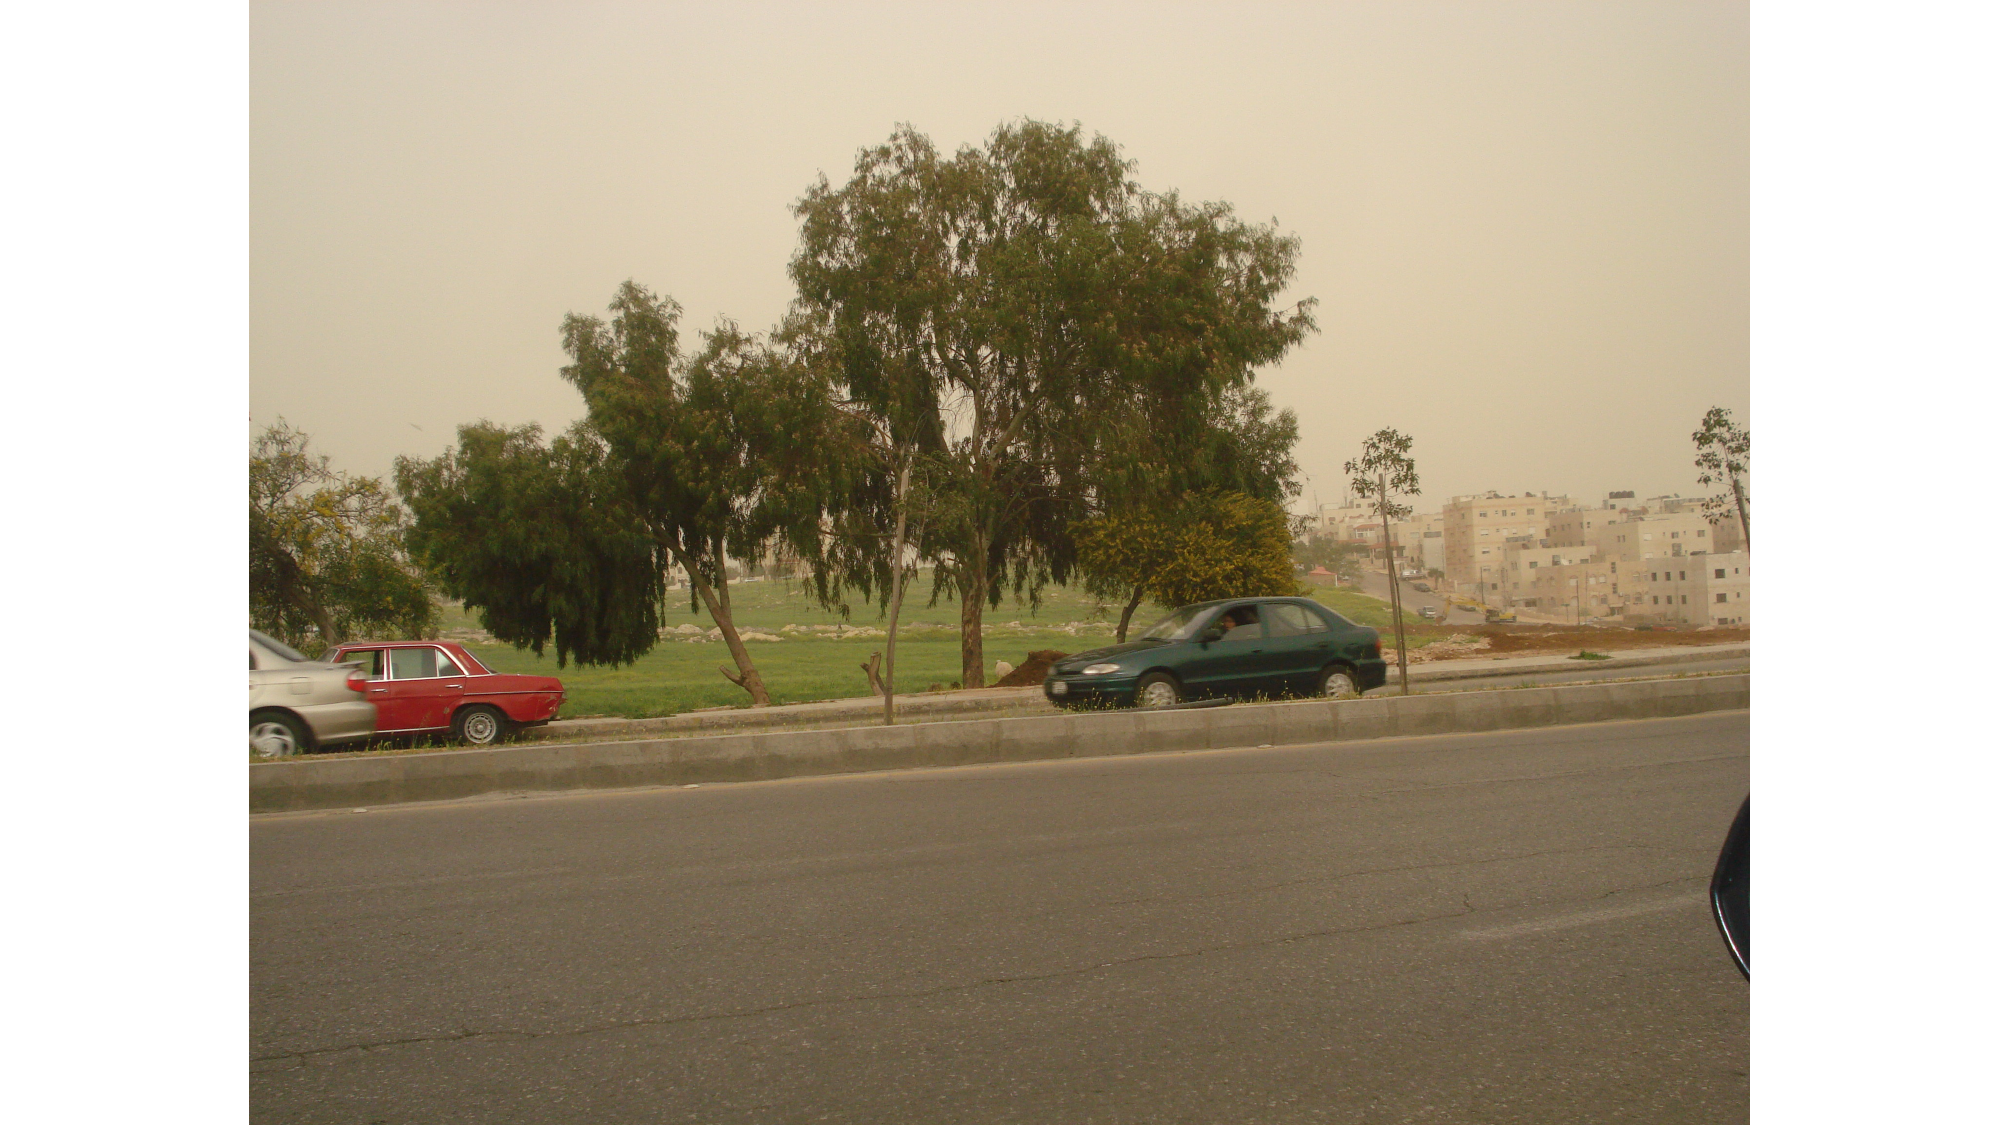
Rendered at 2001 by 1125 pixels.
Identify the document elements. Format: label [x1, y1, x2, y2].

picture [249, 0, 1750, 1125]
